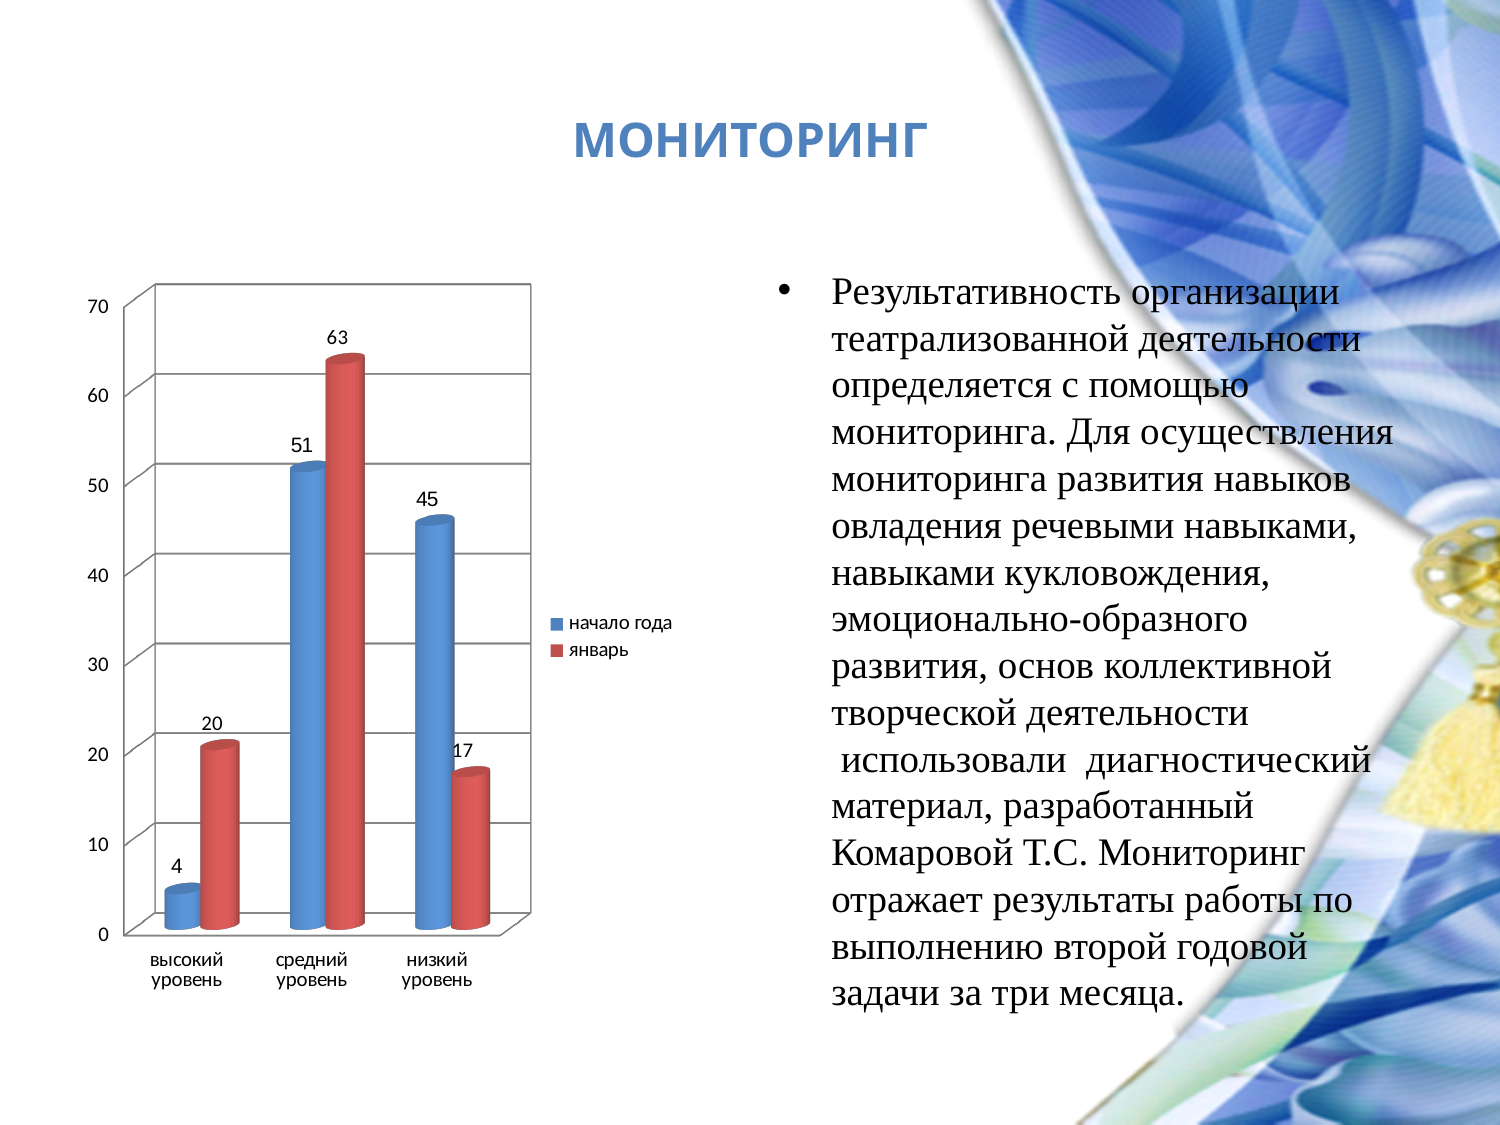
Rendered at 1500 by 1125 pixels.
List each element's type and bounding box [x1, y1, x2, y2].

picture [0, 0, 1500, 1125]
chart [74, 262, 692, 1013]
